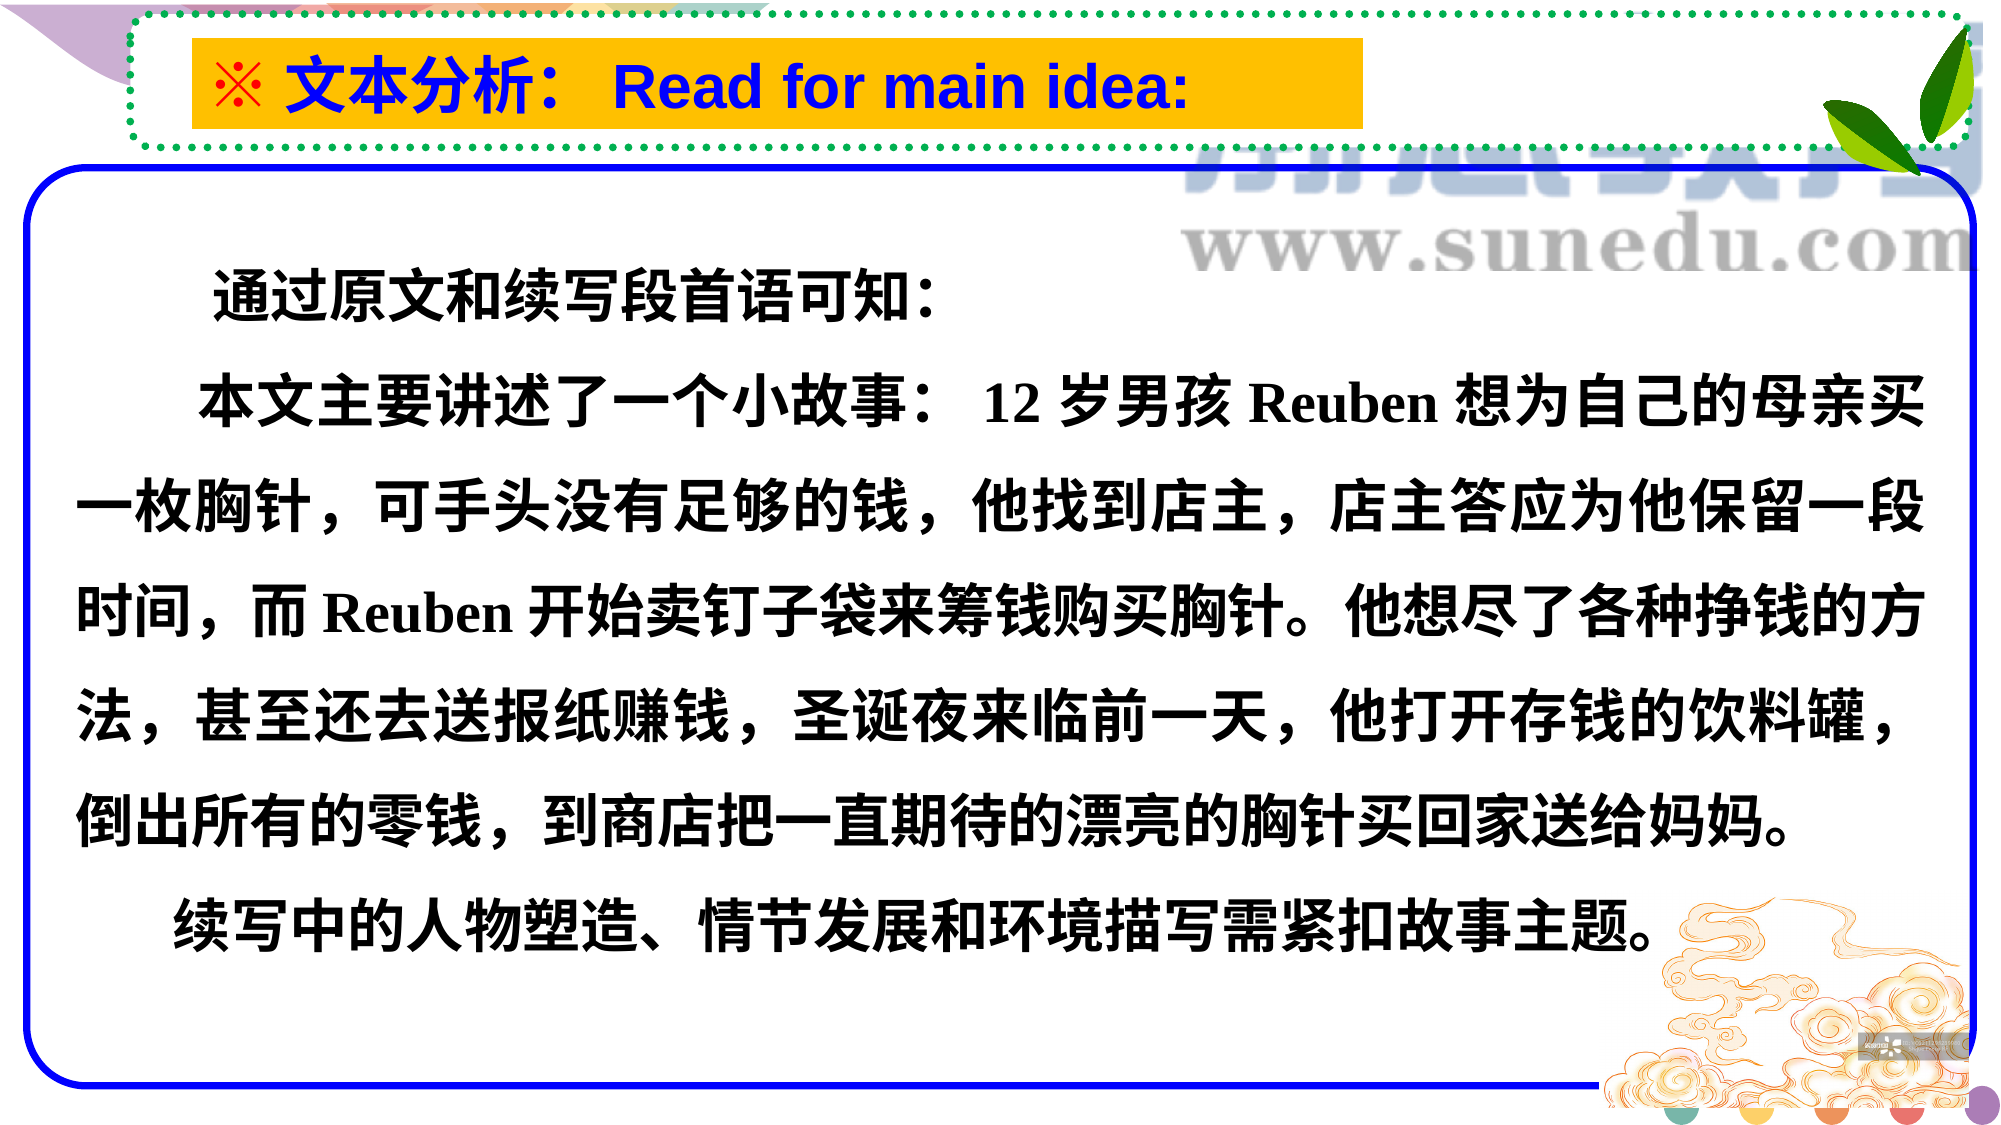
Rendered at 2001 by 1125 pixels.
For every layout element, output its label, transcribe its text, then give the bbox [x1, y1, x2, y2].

picture [1913, 10, 1924, 14]
picture [1508, 10, 1518, 14]
picture [1555, 10, 1565, 14]
picture [1929, 10, 1939, 14]
picture [1445, 10, 1456, 14]
picture [1243, 10, 1253, 14]
picture [1178, 162, 1983, 271]
picture [1305, 10, 1316, 14]
picture [1461, 10, 1471, 14]
picture [1477, 10, 1487, 14]
picture [1336, 10, 1347, 14]
picture [1352, 10, 1362, 14]
picture [1539, 10, 1549, 14]
picture [1664, 10, 1674, 14]
picture [1212, 10, 1222, 14]
picture [1414, 10, 1425, 14]
picture [1258, 10, 1269, 14]
picture [1492, 10, 1503, 14]
picture [1866, 10, 1877, 14]
picture [1757, 10, 1768, 14]
picture [1773, 10, 1783, 14]
picture [1599, 890, 1969, 1108]
picture [1321, 10, 1331, 14]
picture [1196, 10, 1206, 14]
picture [1788, 10, 1799, 14]
text_box 通过原文和续写段首语可知： 本文主要讲述了一个小故事：12岁男孩Reuben想为自己的母亲买一枚胸针，可手头没有足够的钱，他找到店主，店主答应为他保留一段时间，而Reuben开始卖钉子袋来筹钱购买胸针。他想尽了各种挣钱的方法，甚至还去送报纸赚钱，圣诞夜来临前一天，他打开存钱的饮料罐，倒出所有的零钱，到商店把一直期待的漂亮的胸针买回家送给妈妈。 续写中的人物塑造、情节发展和环境描写需紧扣故事主题。 [60, 216, 1942, 967]
picture [1617, 10, 1627, 14]
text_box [130, 14, 2000, 162]
picture [1367, 10, 1378, 14]
picture [1289, 10, 1300, 14]
picture [1648, 10, 1659, 14]
picture [1695, 10, 1705, 14]
picture [1944, 10, 1983, 14]
picture [1835, 10, 1846, 14]
picture [1227, 10, 1238, 14]
picture [1430, 10, 1440, 14]
picture [1586, 10, 1596, 14]
picture [1399, 10, 1409, 14]
picture [1523, 10, 1534, 14]
picture [1570, 10, 1581, 14]
picture [1383, 10, 1393, 14]
picture [1898, 10, 1908, 14]
picture [1710, 10, 1721, 14]
picture [1274, 10, 1284, 14]
picture [1742, 10, 1752, 14]
picture [1601, 10, 1612, 14]
picture [1882, 10, 1892, 14]
picture [1820, 10, 1830, 14]
picture [1851, 10, 1861, 14]
picture [1180, 10, 1191, 14]
picture [1804, 10, 1814, 14]
picture [1679, 10, 1690, 14]
picture [1632, 10, 1643, 14]
picture [1726, 10, 1736, 14]
